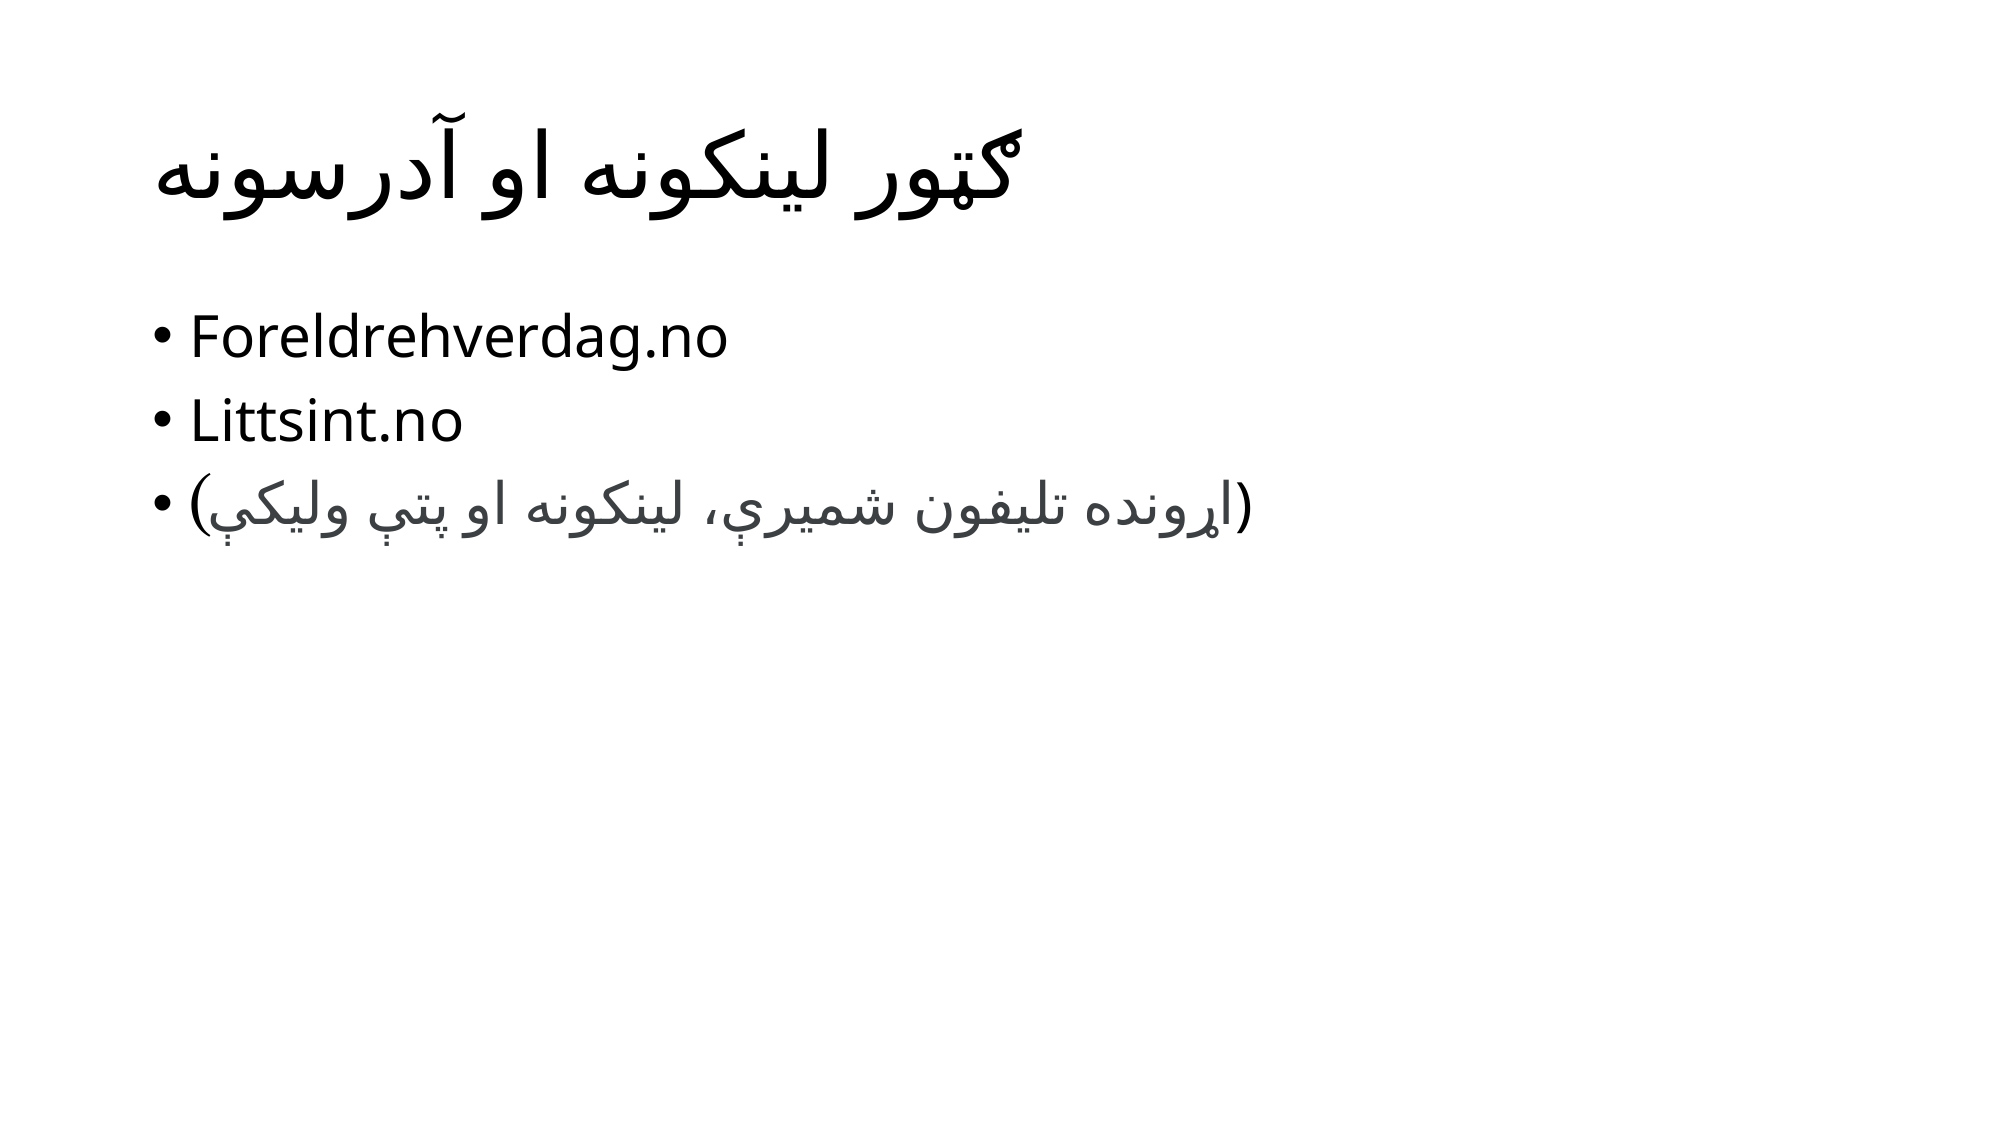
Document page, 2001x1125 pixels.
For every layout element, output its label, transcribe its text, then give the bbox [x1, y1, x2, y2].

list Foreldrehverdag.no Littsint.no (اړونده تلیفون شمیرې، لینکونه او پتې ولیکې) [137, 299, 1863, 1014]
title ګټور لینکونه او آدرسونه [137, 59, 1863, 278]
